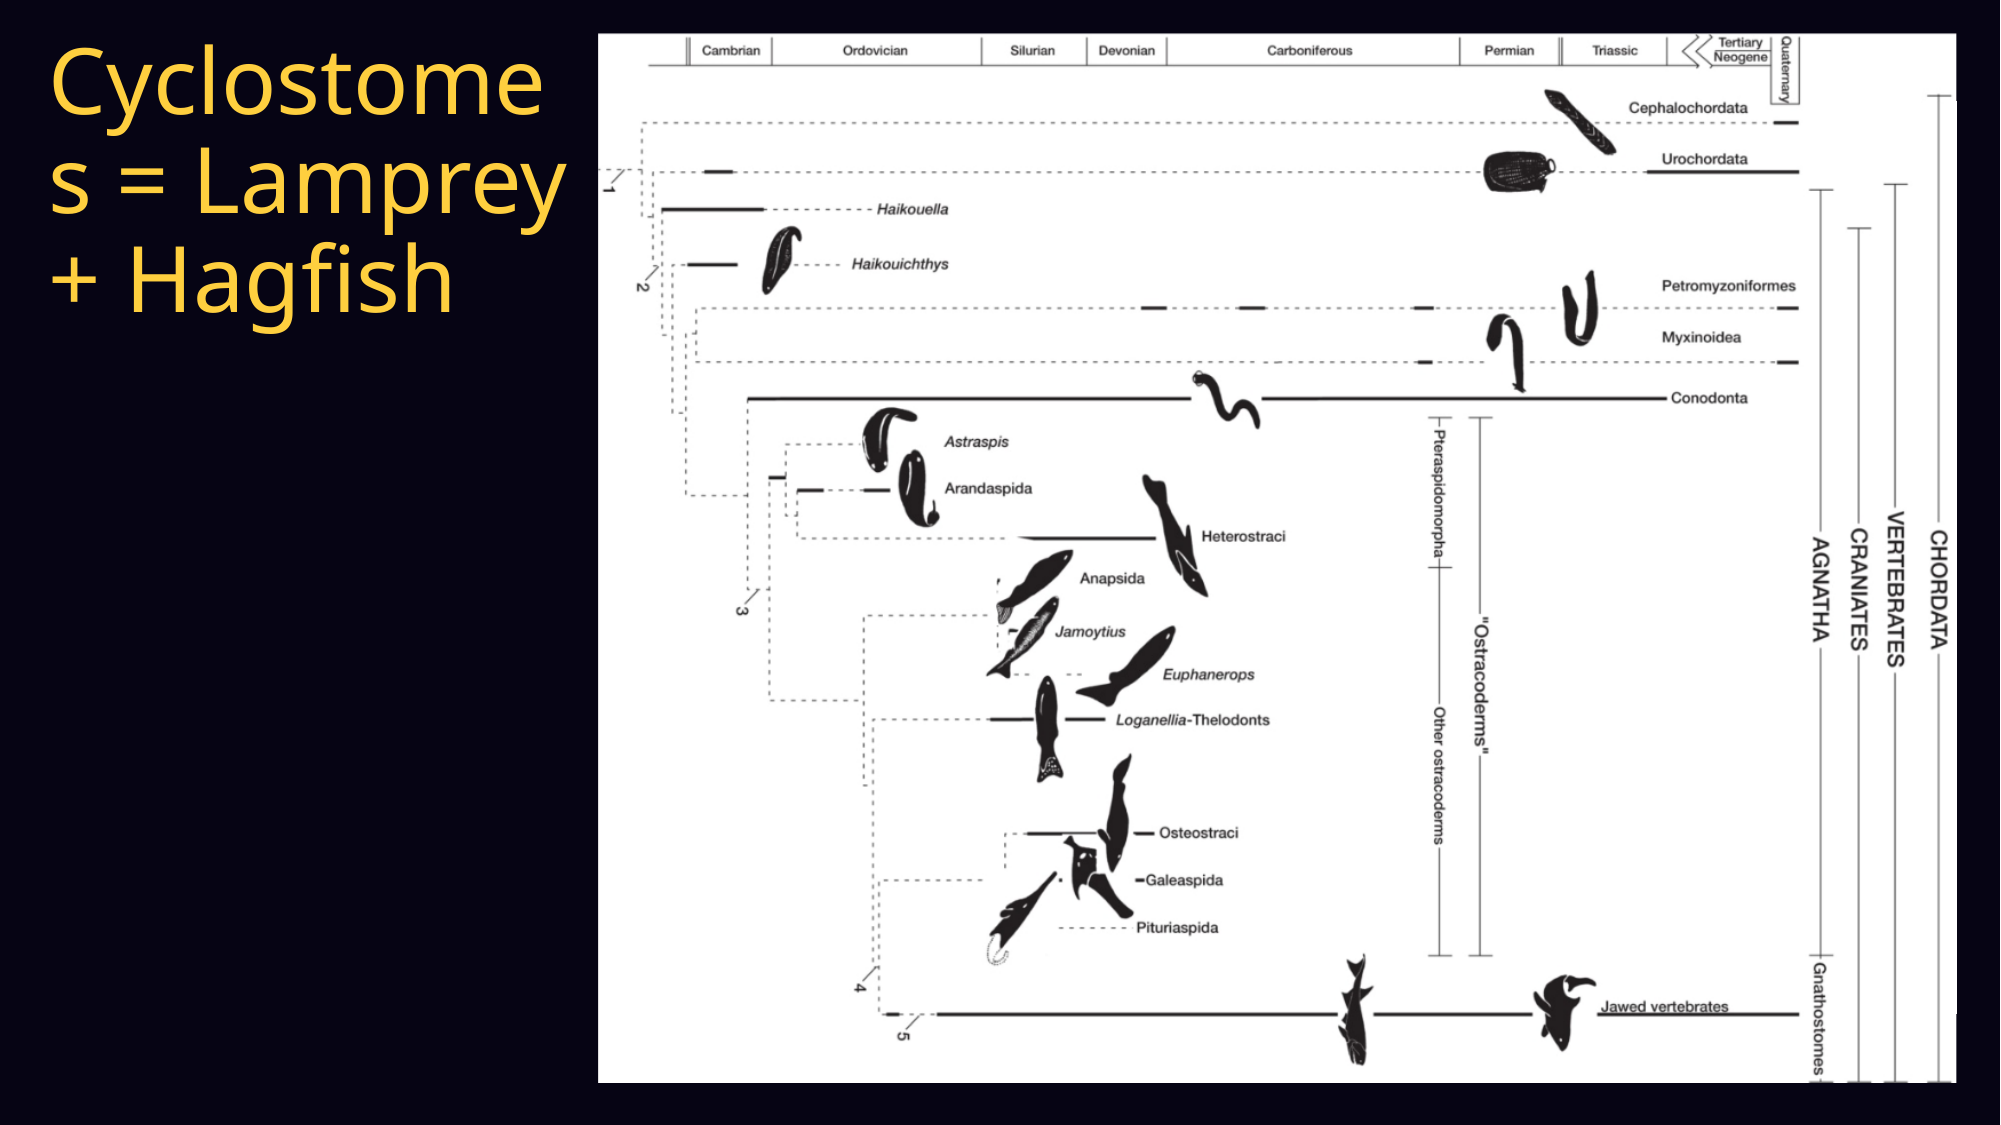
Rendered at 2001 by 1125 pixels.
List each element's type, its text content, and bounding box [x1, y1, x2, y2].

picture [599, 0, 1957, 1125]
title Cyclostomes = Lamprey + Hagfish [33, 13, 594, 355]
